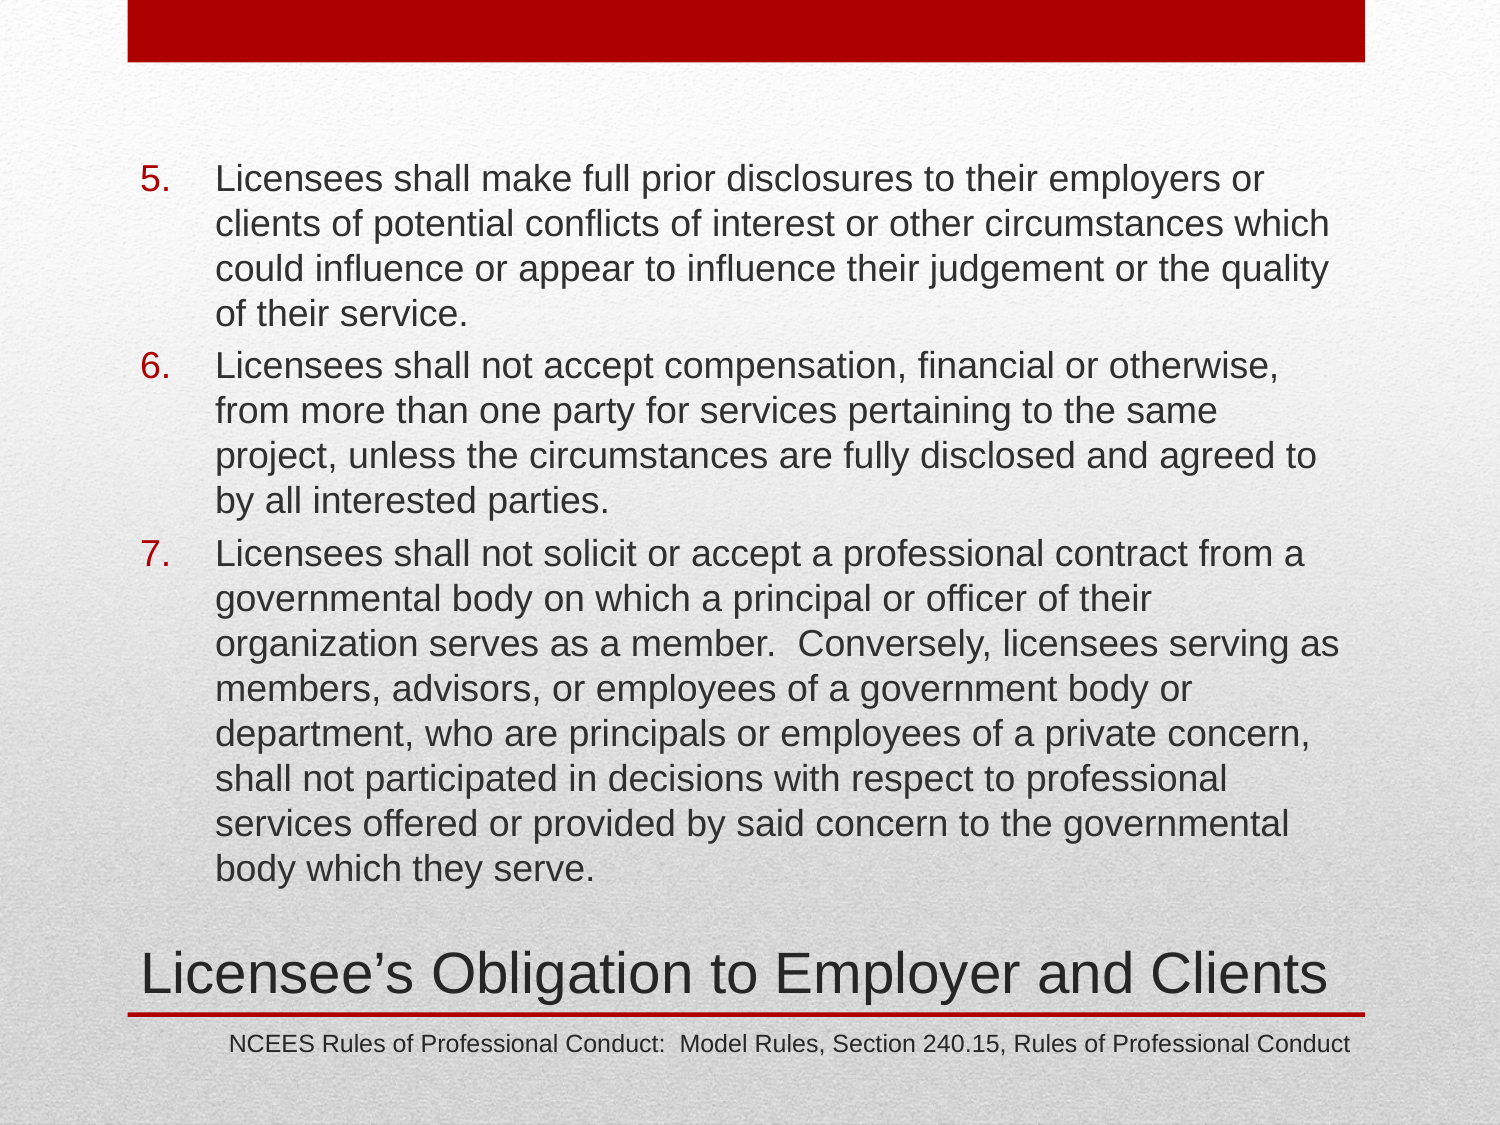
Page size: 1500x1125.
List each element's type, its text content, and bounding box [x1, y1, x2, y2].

list Licensees shall make full prior disclosures to their employers or clients of potential conflicts of interest or other circumstances which could influence or appear to influence their judgement or the quality of their service. Licensees shall not accept compensation, financial or otherwise, from more than one party for services pertaining to the same project, unless the circumstances are fully disclosed and agreed to by all interested parties. Licensees shall not solicit or accept a professional contract from a governmental body on which a principal or officer of their organization serves as a member. Conversely, licensees serving as members, advisors, or employees of a government body or department, who are principals or employees of a private concern, shall not participated in decisions with respect to professional services offered or provided by said concern to the governmental body which they serve. [125, 112, 1363, 931]
text_box NCEES Rules of Professional Conduct: Model Rules, Section 240.15, Rules of Professional Conduct [202, 1016, 1368, 1066]
title Licensee’s Obligation to Employer and Clients [125, 948, 1363, 1013]
